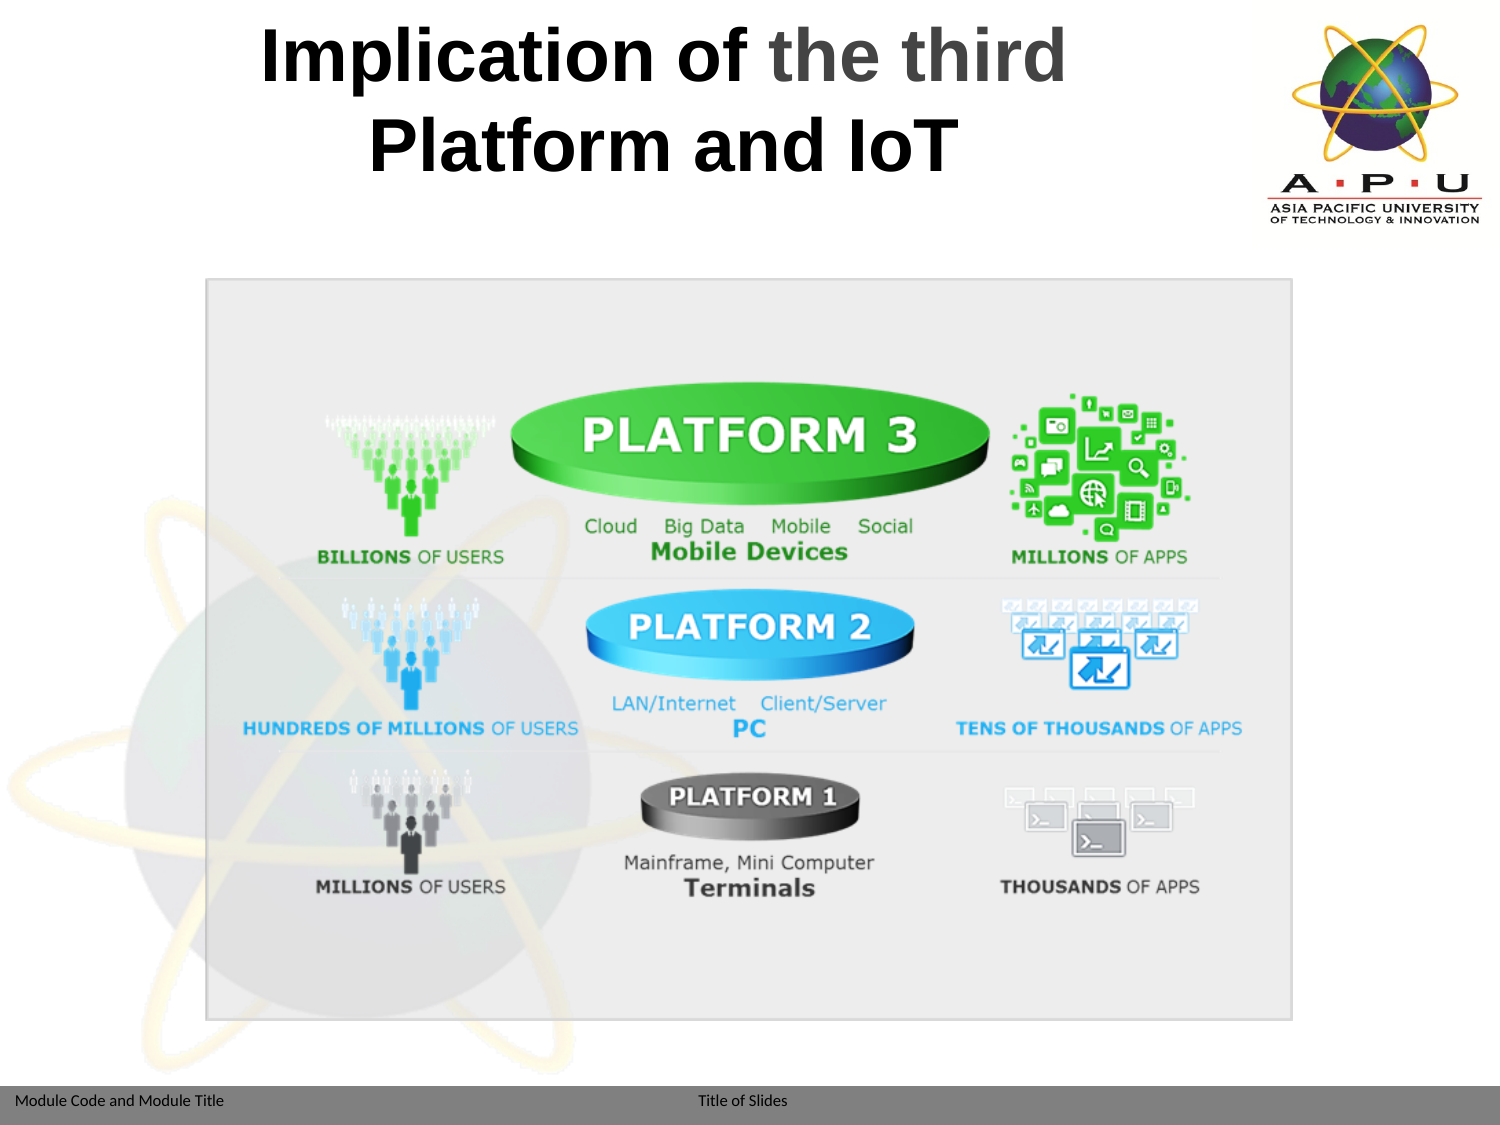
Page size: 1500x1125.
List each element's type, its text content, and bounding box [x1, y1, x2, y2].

title Implication of the third Platform and IoT [87, 47, 1243, 235]
picture [1251, 0, 1500, 249]
picture [191, 278, 1293, 1021]
